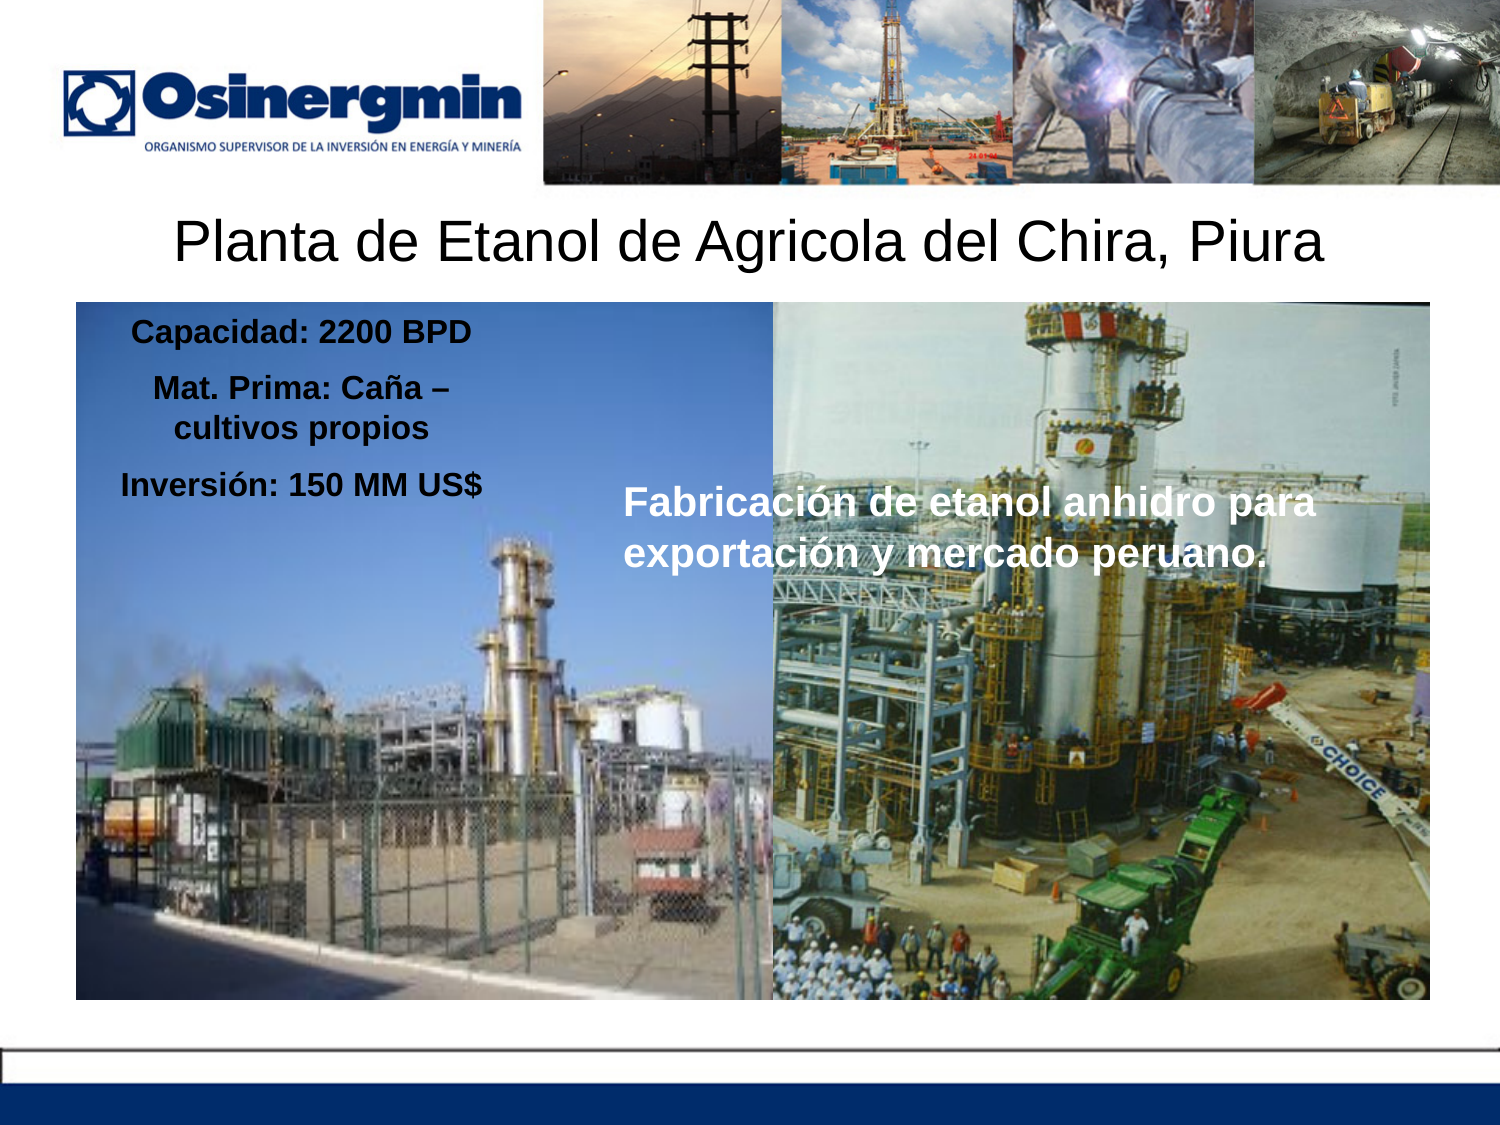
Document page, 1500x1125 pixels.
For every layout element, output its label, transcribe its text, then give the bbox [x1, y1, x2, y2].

title Planta de Etanol de Agricola del Chira, Piura [74, 196, 1426, 280]
picture [0, 0, 1500, 1125]
